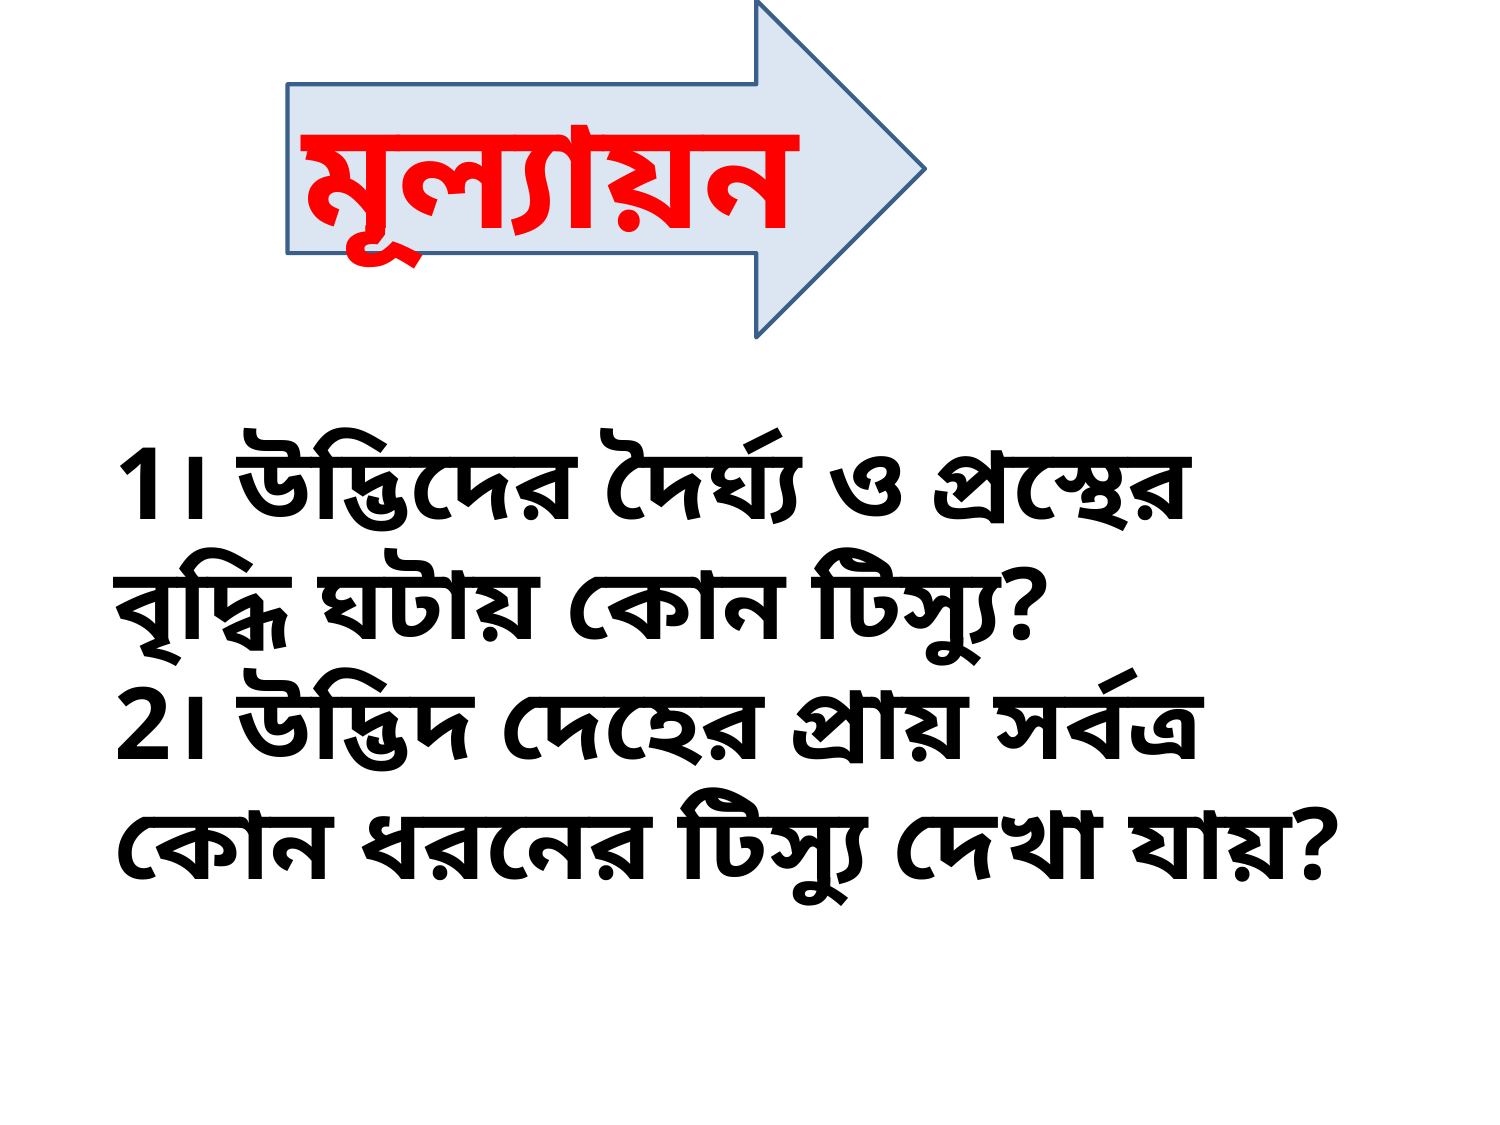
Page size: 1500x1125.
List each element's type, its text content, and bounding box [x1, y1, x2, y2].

text_box 1। উদ্ভিদের দৈর্ঘ্য ও প্রস্থের বৃদ্ধি ঘটায় কোন টিস্যু? 2। উদ্ভিদ দেহের প্রায় সর্বত্র কোন ধরনের টিস্যু দেখা যায়? [99, 412, 1388, 907]
text_box মূল্যায়ন [285, 0, 928, 340]
